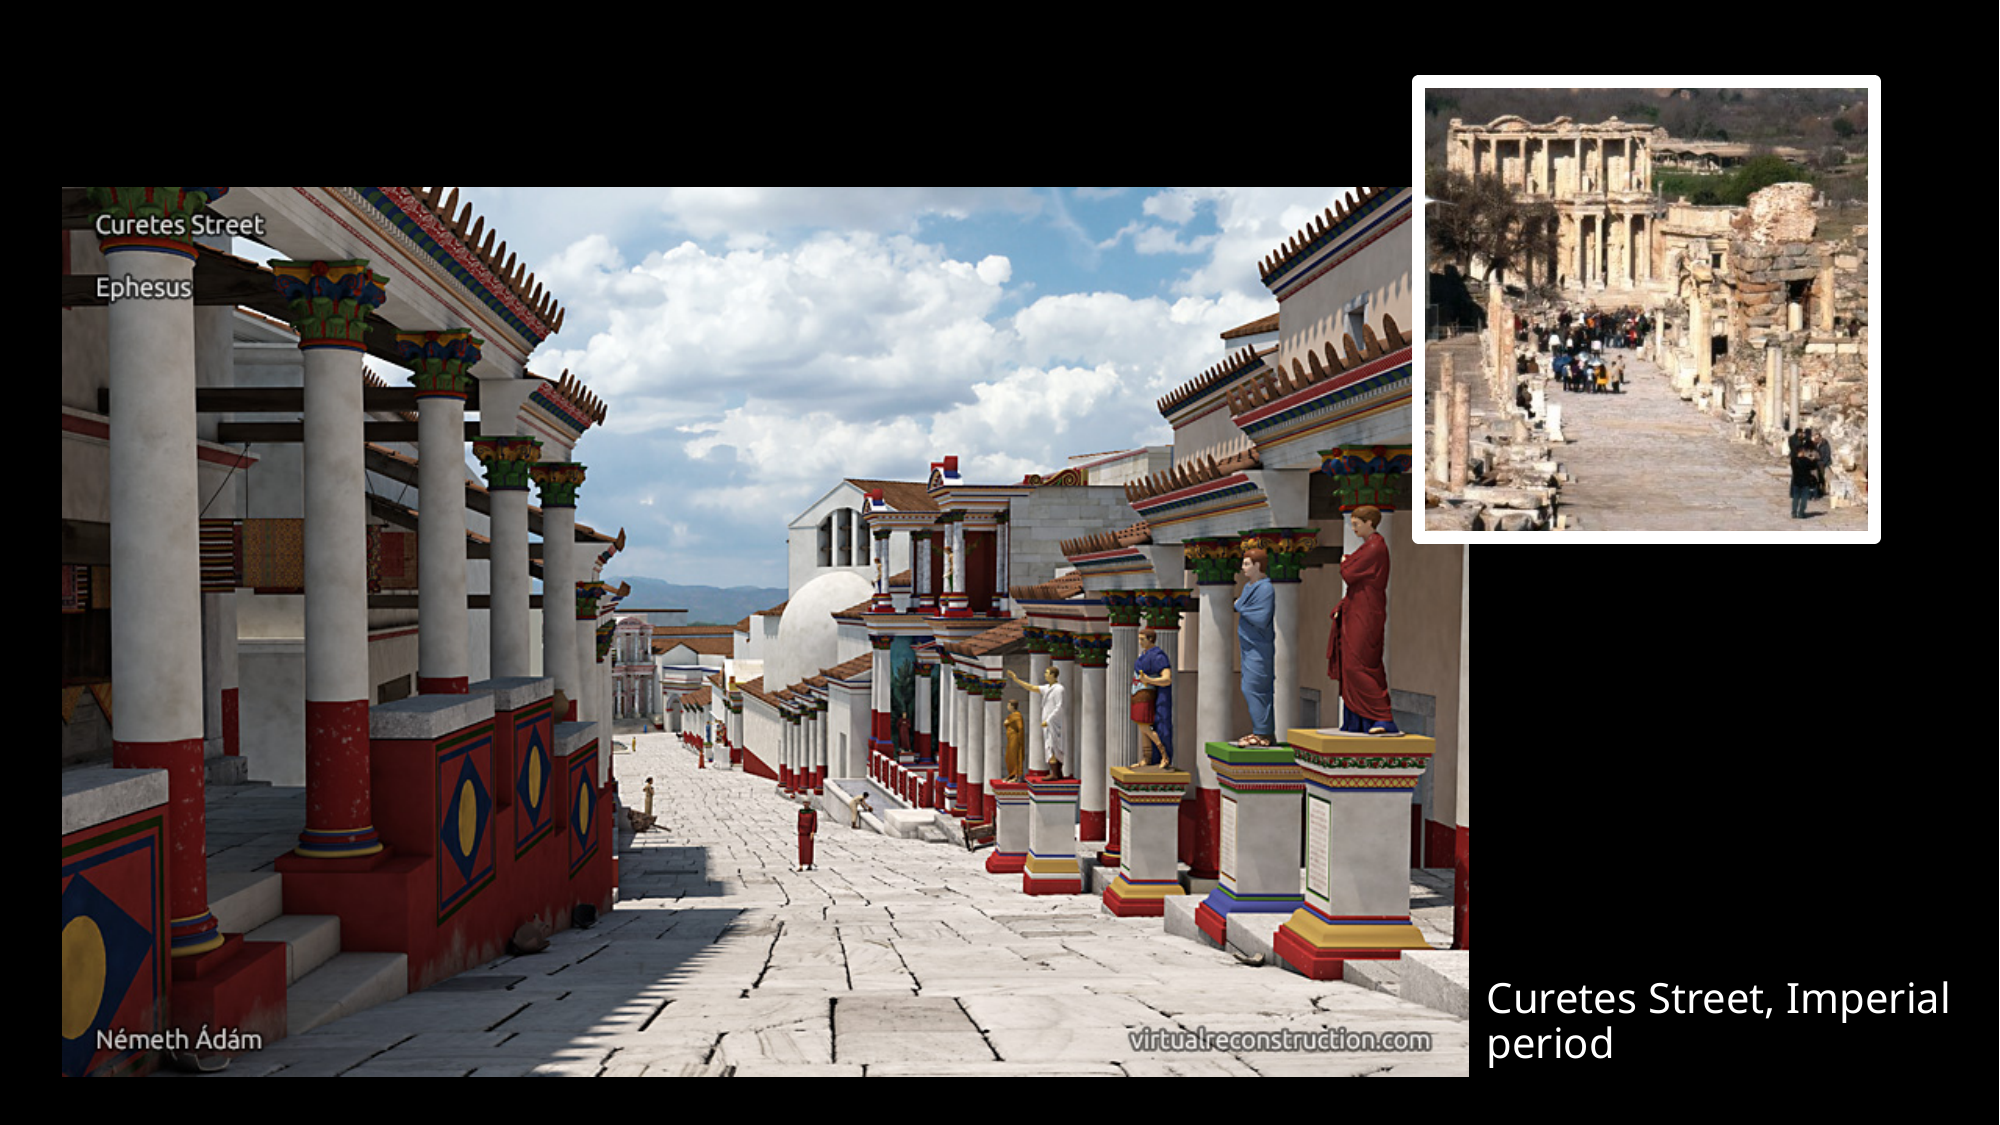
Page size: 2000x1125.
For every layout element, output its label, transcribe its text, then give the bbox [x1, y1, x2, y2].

picture [62, 87, 1869, 1077]
text_box Curetes Street, Imperial period [1471, 970, 1985, 1076]
